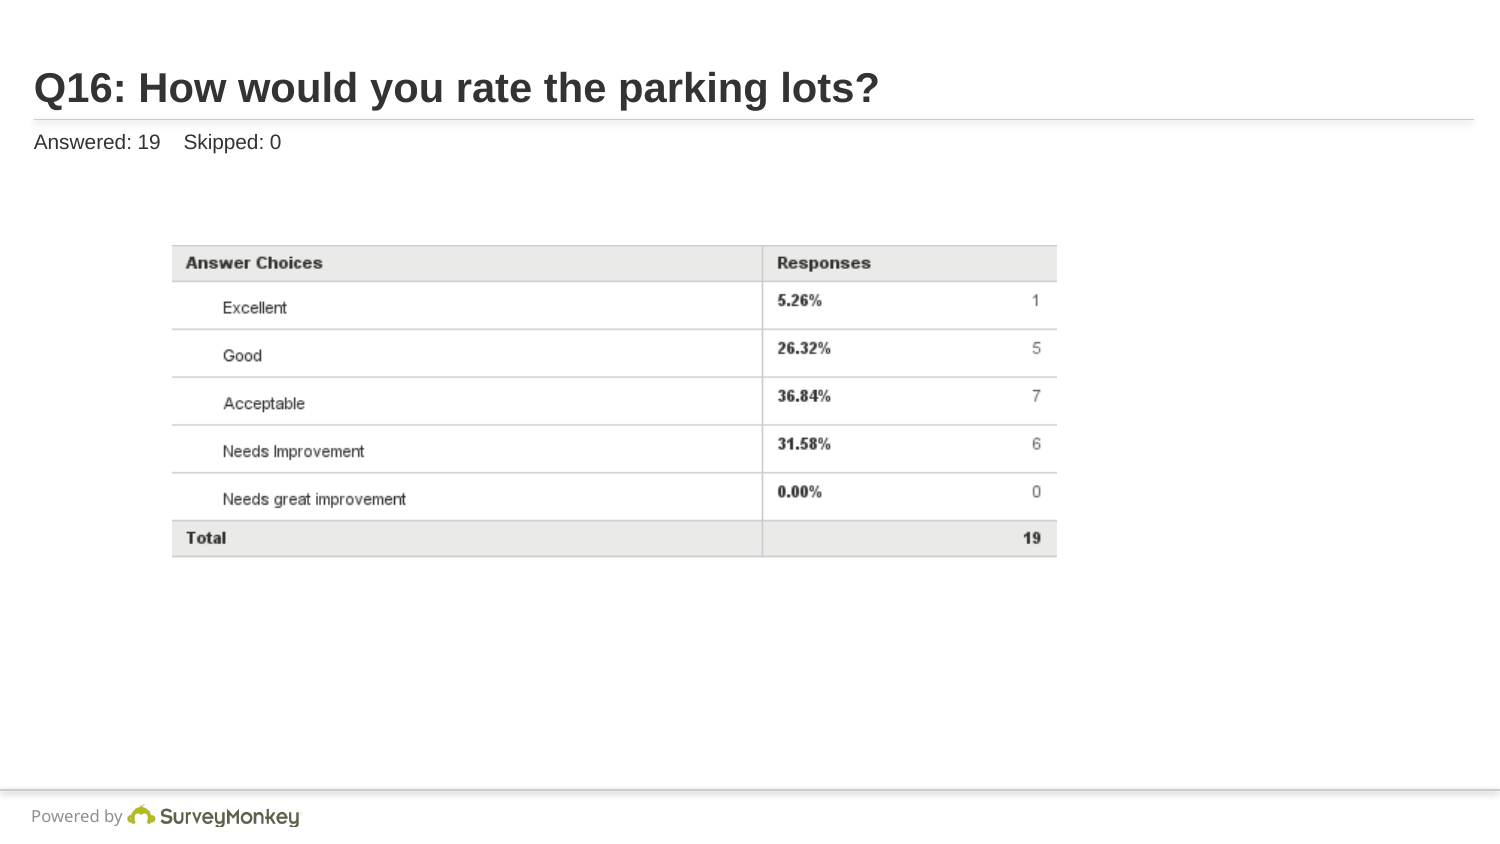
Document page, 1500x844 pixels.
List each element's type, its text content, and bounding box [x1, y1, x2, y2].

picture [171, 245, 1057, 559]
title Q16: How would you rate the parking lots? [18, 54, 1369, 119]
list Answered: 19 Skipped: 0 [18, 120, 894, 162]
